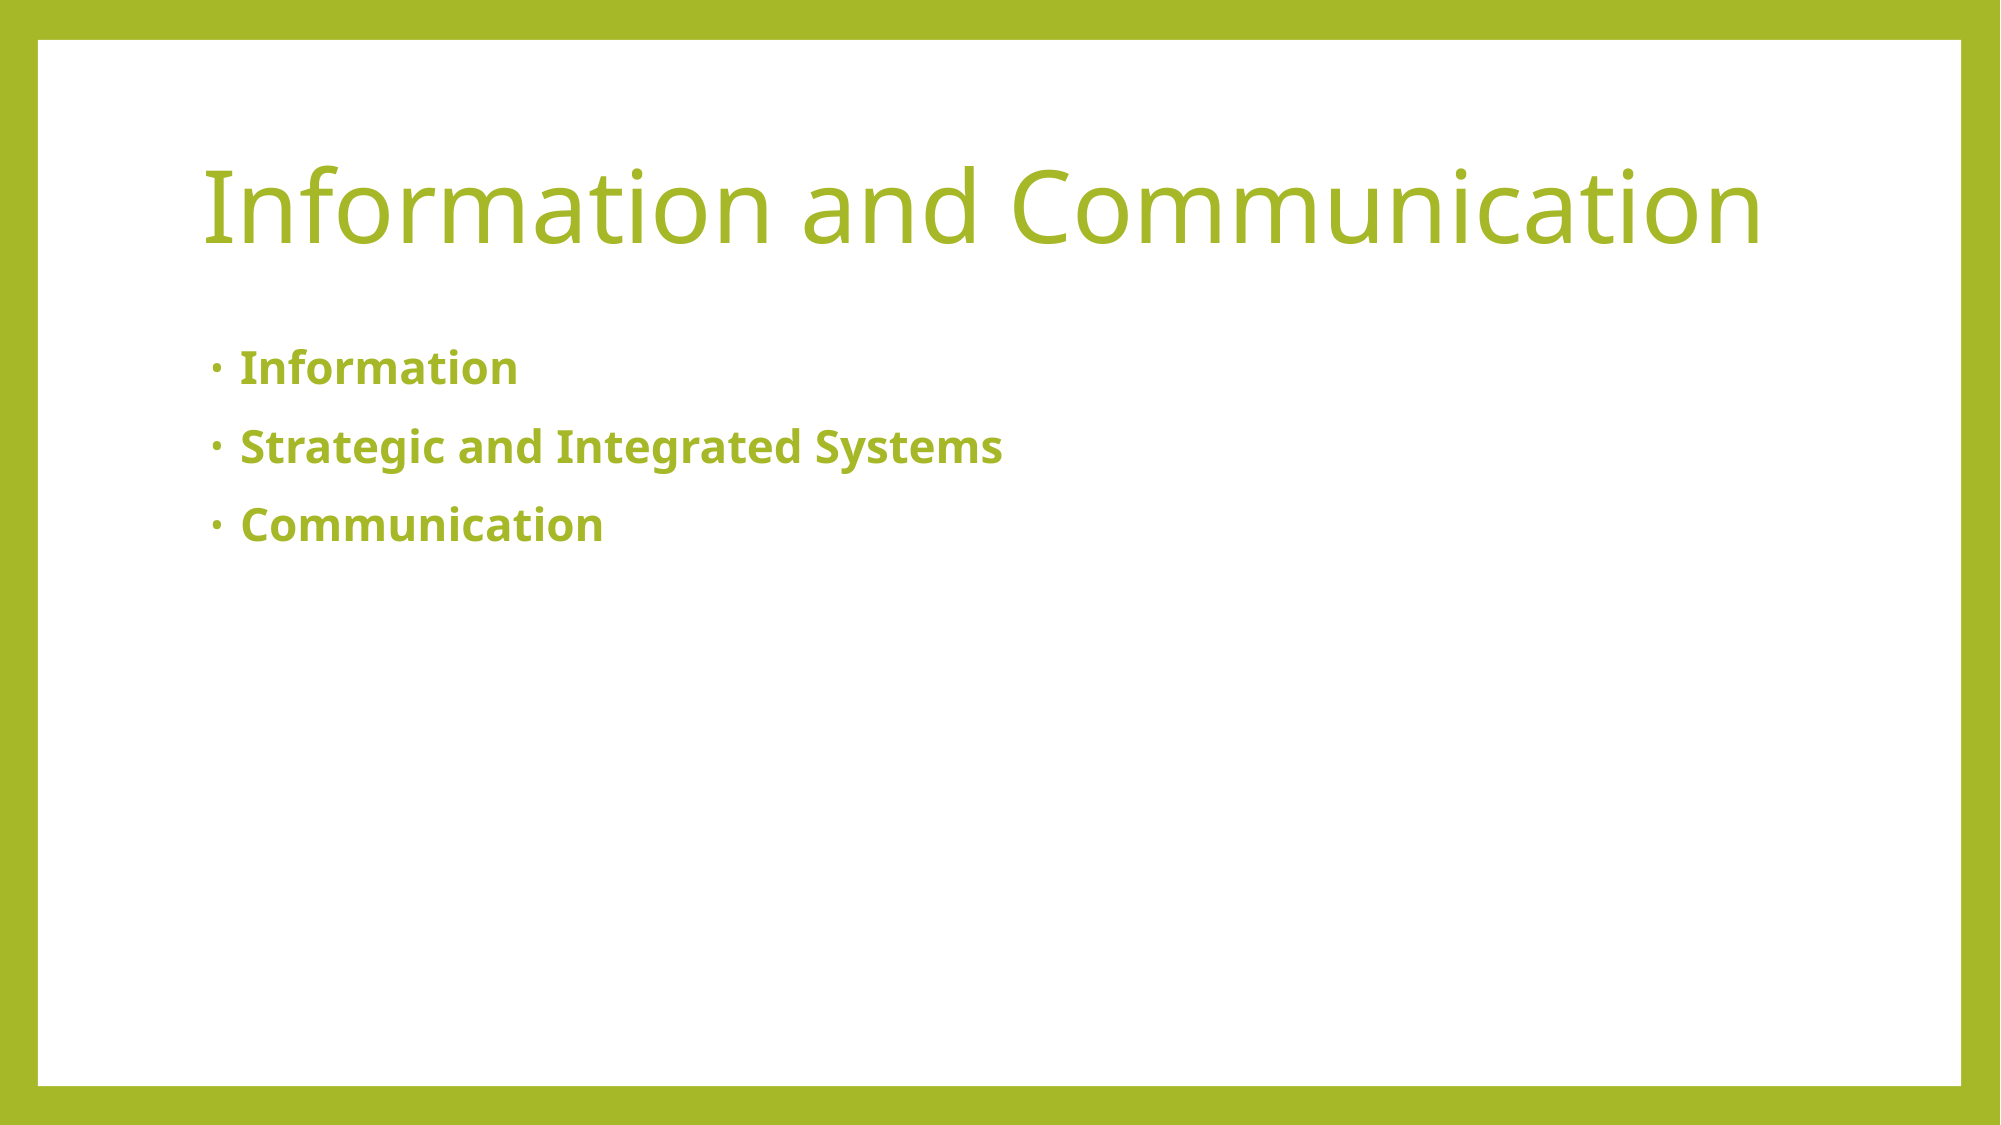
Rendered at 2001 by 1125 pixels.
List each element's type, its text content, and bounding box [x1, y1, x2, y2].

title Information and Communication [187, 99, 1808, 323]
list Information Strategic and Integrated Systems Communication [187, 337, 1808, 1000]
